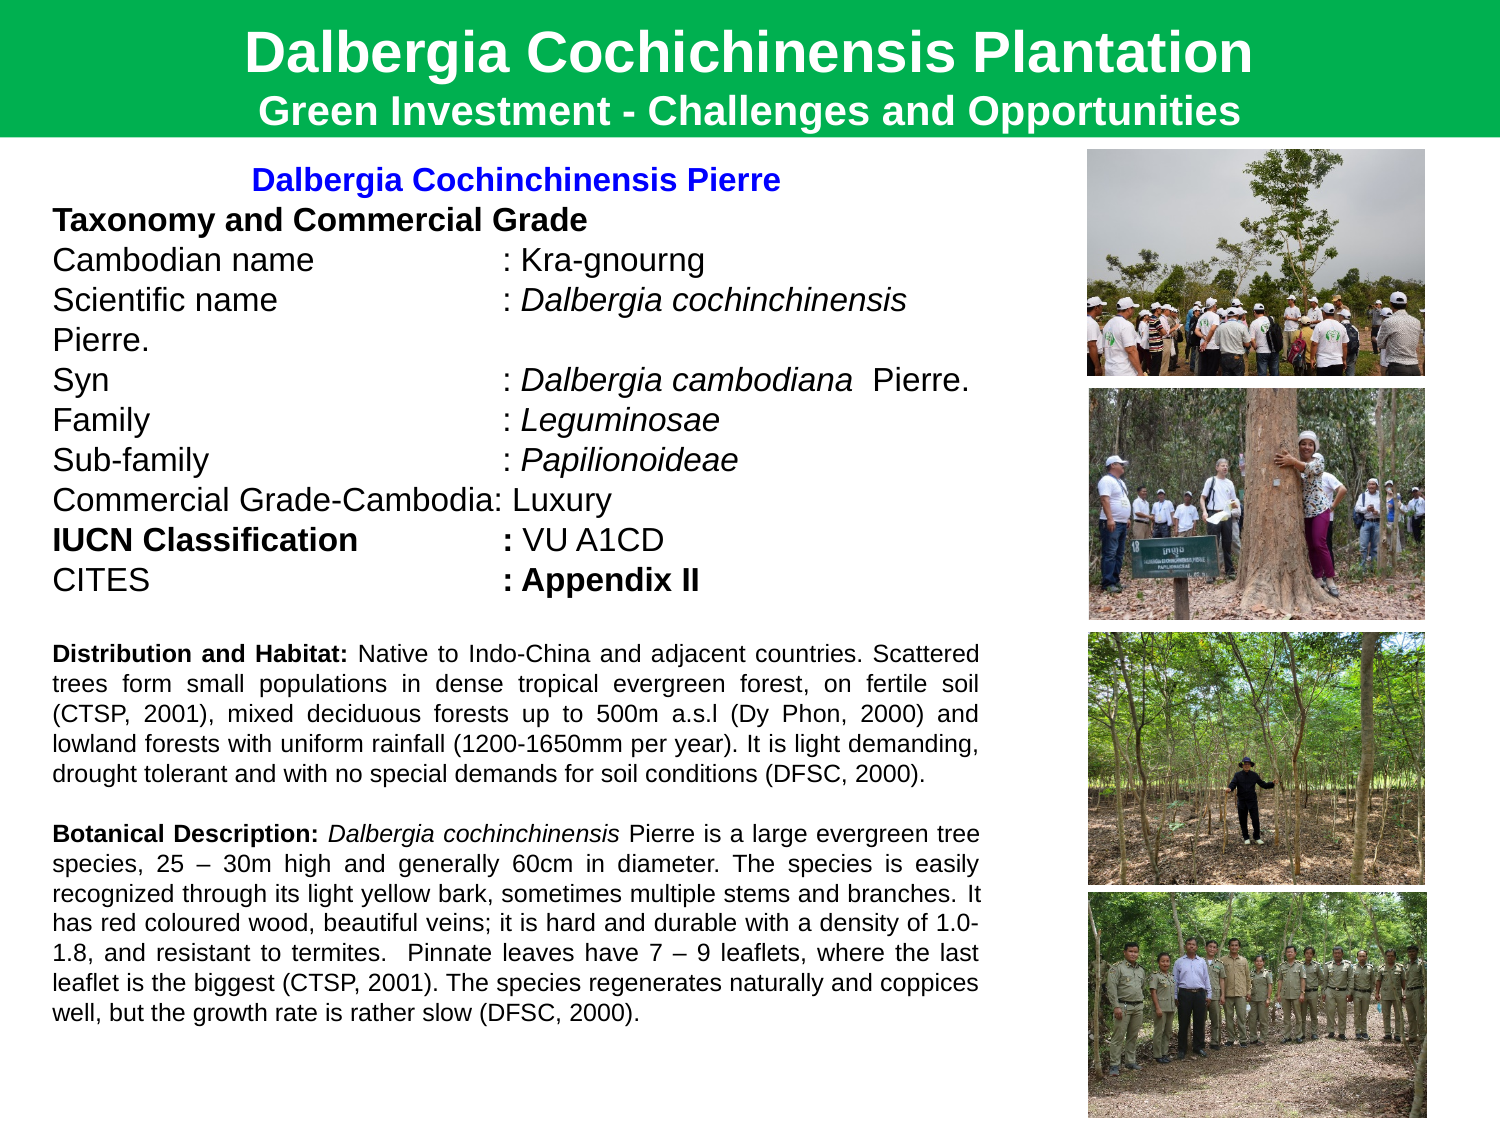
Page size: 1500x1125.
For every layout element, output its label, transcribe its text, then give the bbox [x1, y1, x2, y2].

picture [1087, 149, 1426, 376]
text_box Dalbergia Cochichinensis Plantation Green Investment - Challenges and Opportunities [0, 0, 1500, 138]
picture [1088, 387, 1426, 621]
picture [1088, 892, 1427, 1118]
picture [1088, 632, 1426, 886]
text_box Dalbergia Cochinchinensis Pierre Taxonomy and Commercial Grade Cambodian name : Kra-gnourng Scientific name : Dalbergia cochinchinensis Pierre. Syn : Dalbergia cambodiana Pierre. Family : Leguminosae Sub-family : Papilionoideae Commercial Grade-Cambodia: Luxury IUCN Classification : VU A1CD CITES : Appendix II Distribution and Habitat: Native to Indo-China and adjacent countries. Scattered trees form small populations in dense tropical evergreen forest, on fertile soil (CTSP, 2001), mixed deciduous forests up to 500m a.s.l (Dy Phon, 2000) and lowland forests with uniform rainfall (1200-1650mm per year). It is light demanding, drought tolerant and with no special demands for soil conditions (DFSC, 2000). Botanical Description: Dalbergia cochinchinensis Pierre is a large evergreen tree species, 25 – 30m high and generally 60cm in diameter. The species is easily recognized through its light yellow bark, sometimes multiple stems and branches. It has red coloured wood, beautiful veins; it is hard and durable with a density of 1.0-1.8, and resistant to termites. Pinnate leaves have 7 – 9 leaflets, where the last leaflet is the biggest (CTSP, 2001). The species regenerates naturally and coppices well, but the growth rate is rather slow (DFSC, 2000). [37, 151, 996, 1035]
